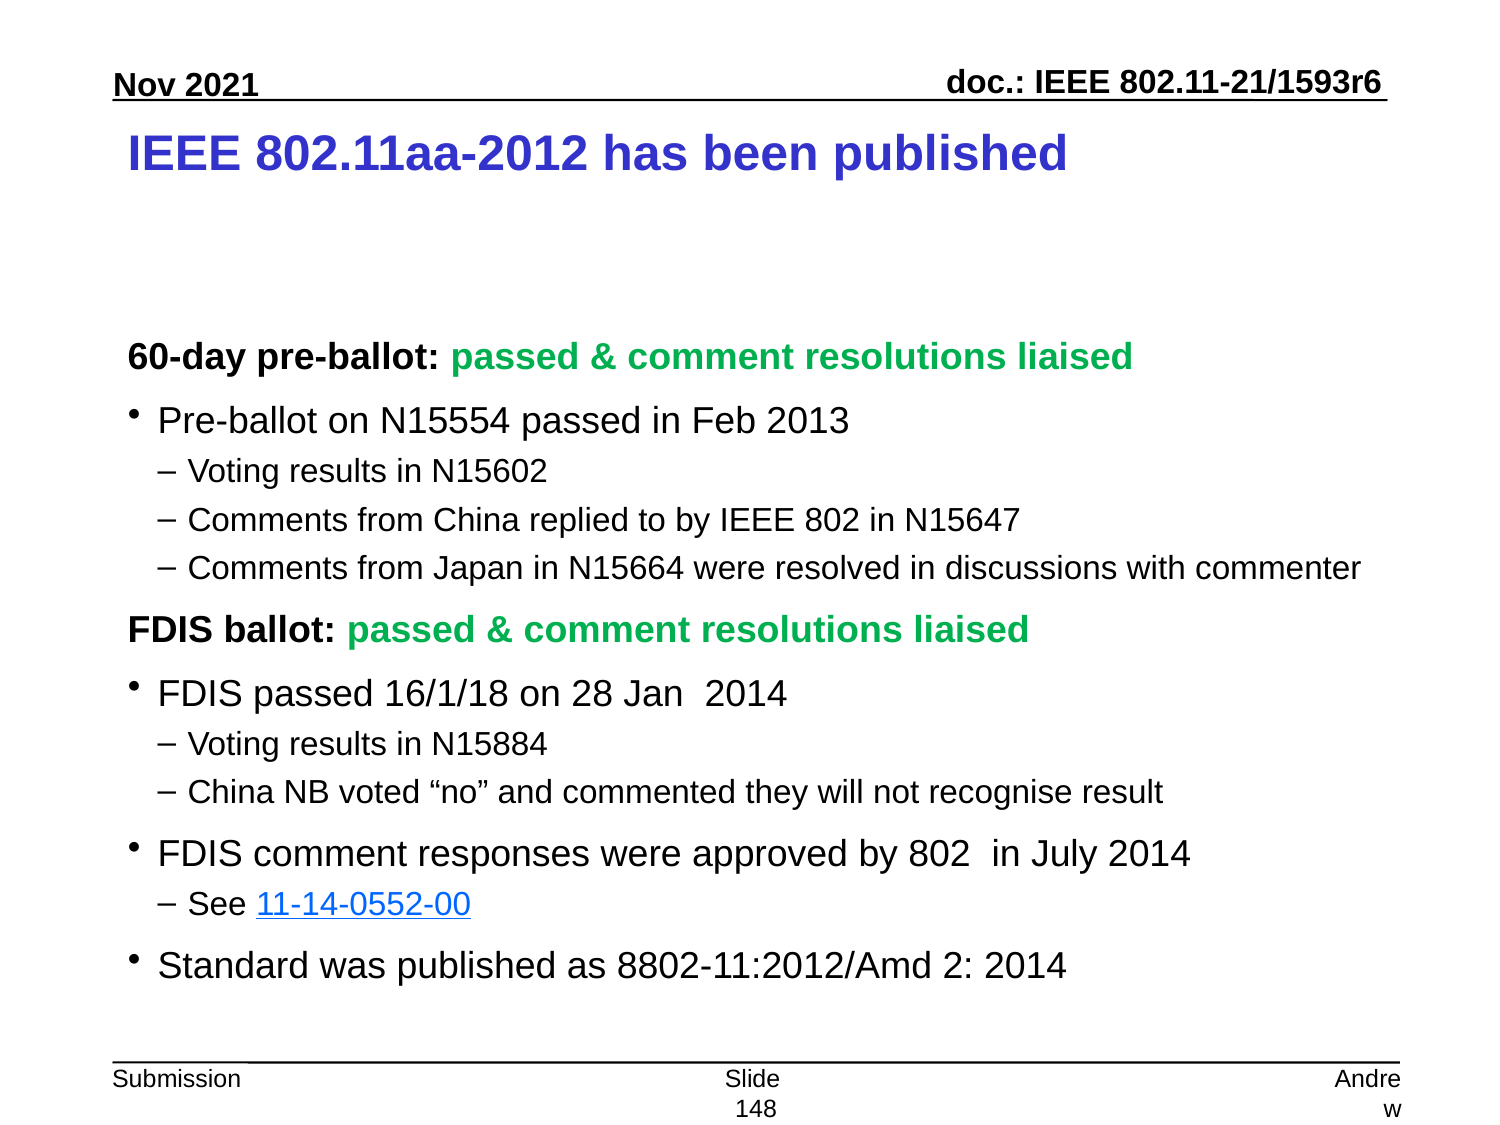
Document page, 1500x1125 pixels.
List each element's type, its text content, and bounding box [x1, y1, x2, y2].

slide_number Slide 148 [709, 1061, 803, 1093]
title IEEE 802.11aa-2012 has been published [112, 112, 1500, 288]
list 60-day pre-ballot: passed & comment resolutions liaised Pre-ballot on N15554 passed in Feb 2013 Voting results in N15602 Comments from China replied to by IEEE 802 in N15647 Comments from Japan in N15664 were resolved in discussions with commenter FDIS ballot: passed & comment resolutions liaised FDIS passed 16/1/18 on 28 Jan 2014 Voting results in N15884 China NB voted “no” and commented they will not recognise result FDIS comment responses were approved by 802 in July 2014 See 11-14-0552-00 Standard was published as 8802-11:2012/Amd 2: 2014 [112, 324, 1388, 1000]
footer Andrew Myles, Cisco [1320, 1061, 1402, 1093]
